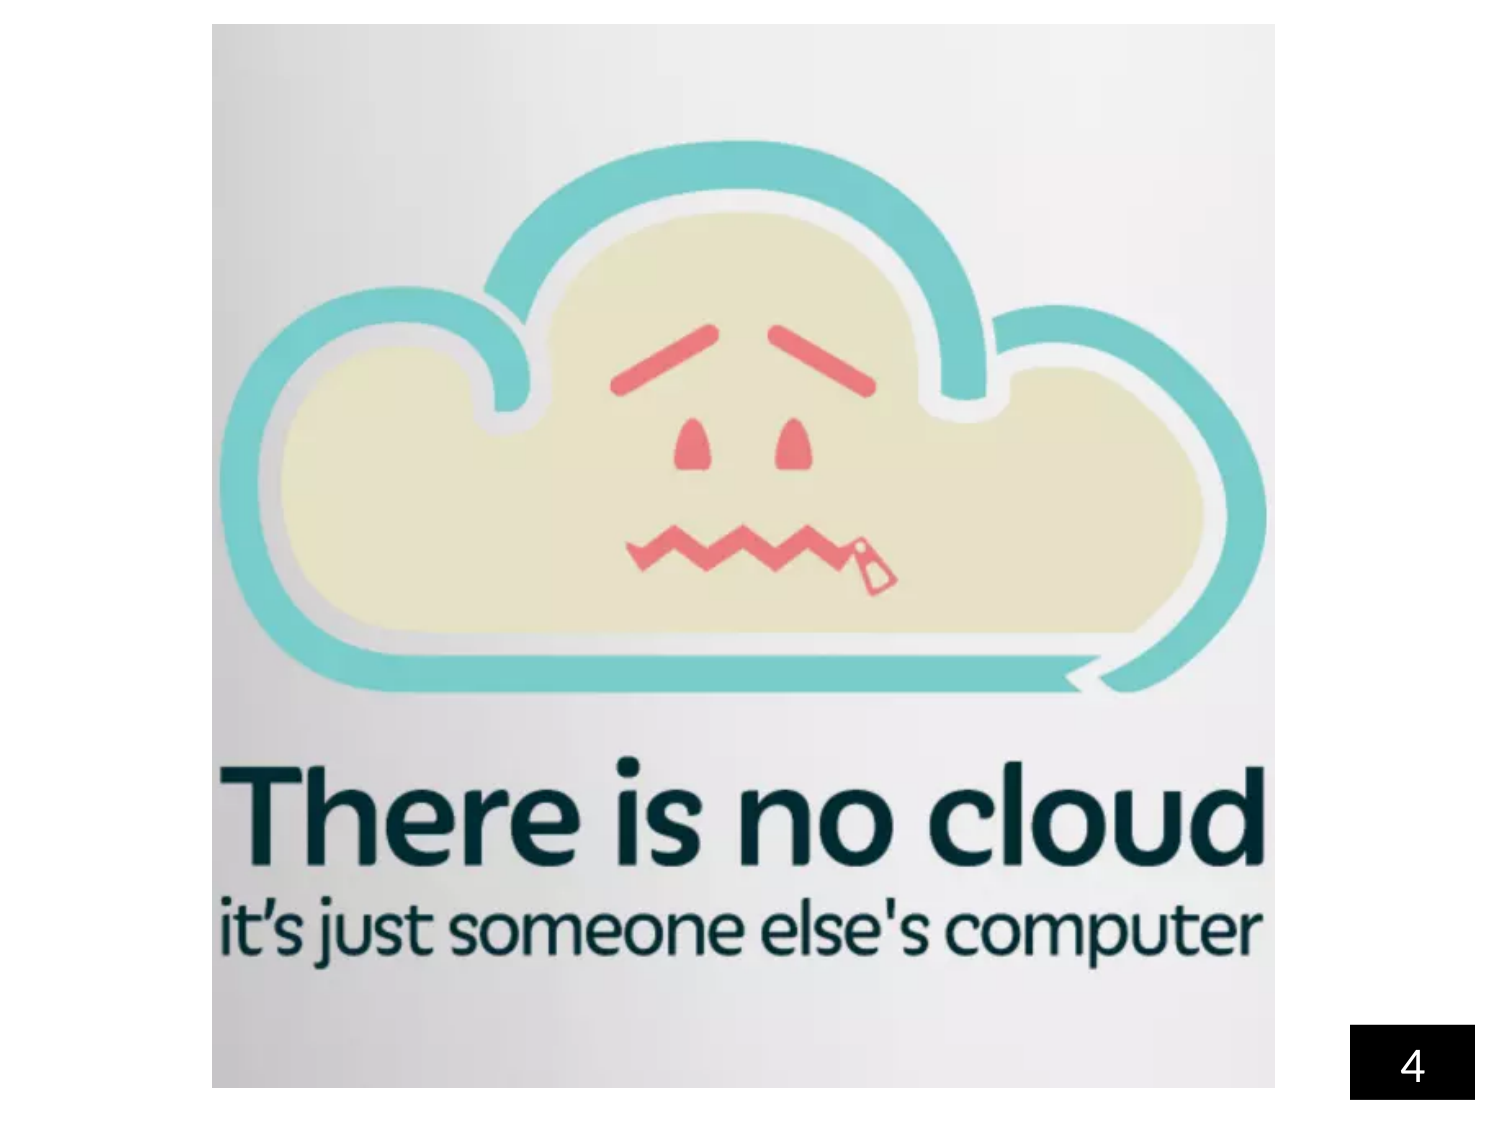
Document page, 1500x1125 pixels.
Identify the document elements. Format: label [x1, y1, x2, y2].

picture [212, 24, 1276, 1088]
